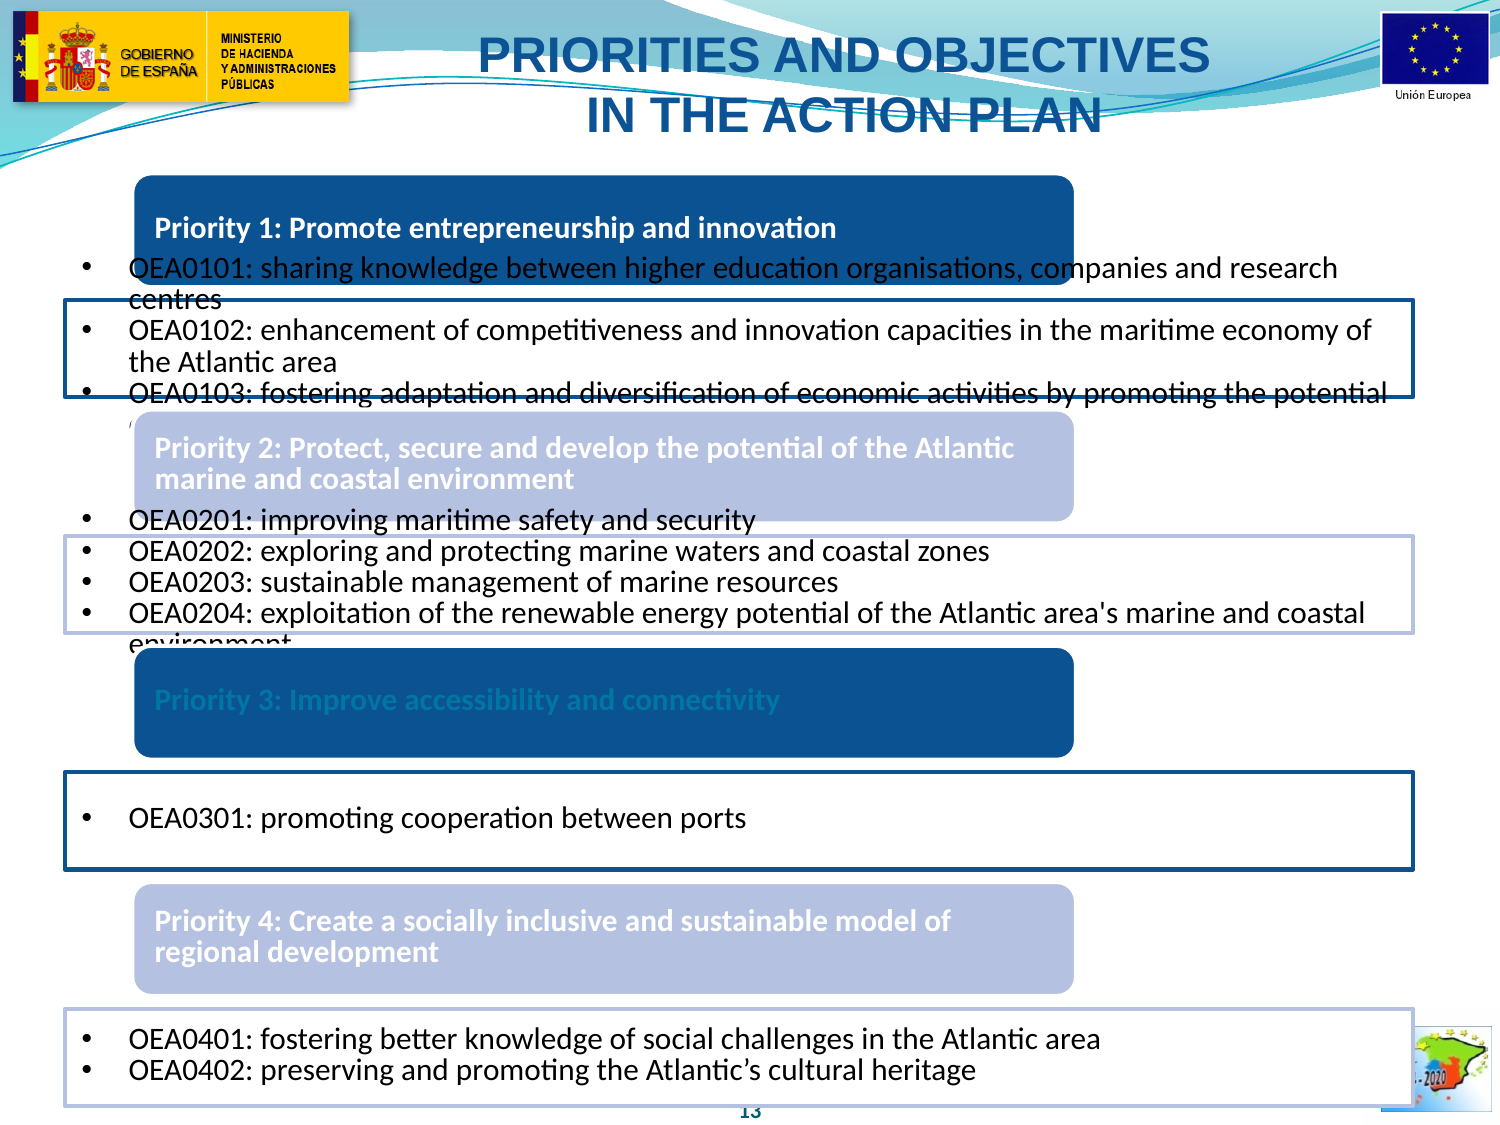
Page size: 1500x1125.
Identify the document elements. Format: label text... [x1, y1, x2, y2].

text_box PRIORITIES AND OBJECTIVES IN THE ACTION PLAN [466, 19, 1223, 107]
slide_number 13 [690, 1118, 762, 1123]
picture [1380, 11, 1490, 102]
picture [1414, 1026, 1492, 1112]
picture [13, 11, 349, 102]
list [64, 160, 1414, 1107]
